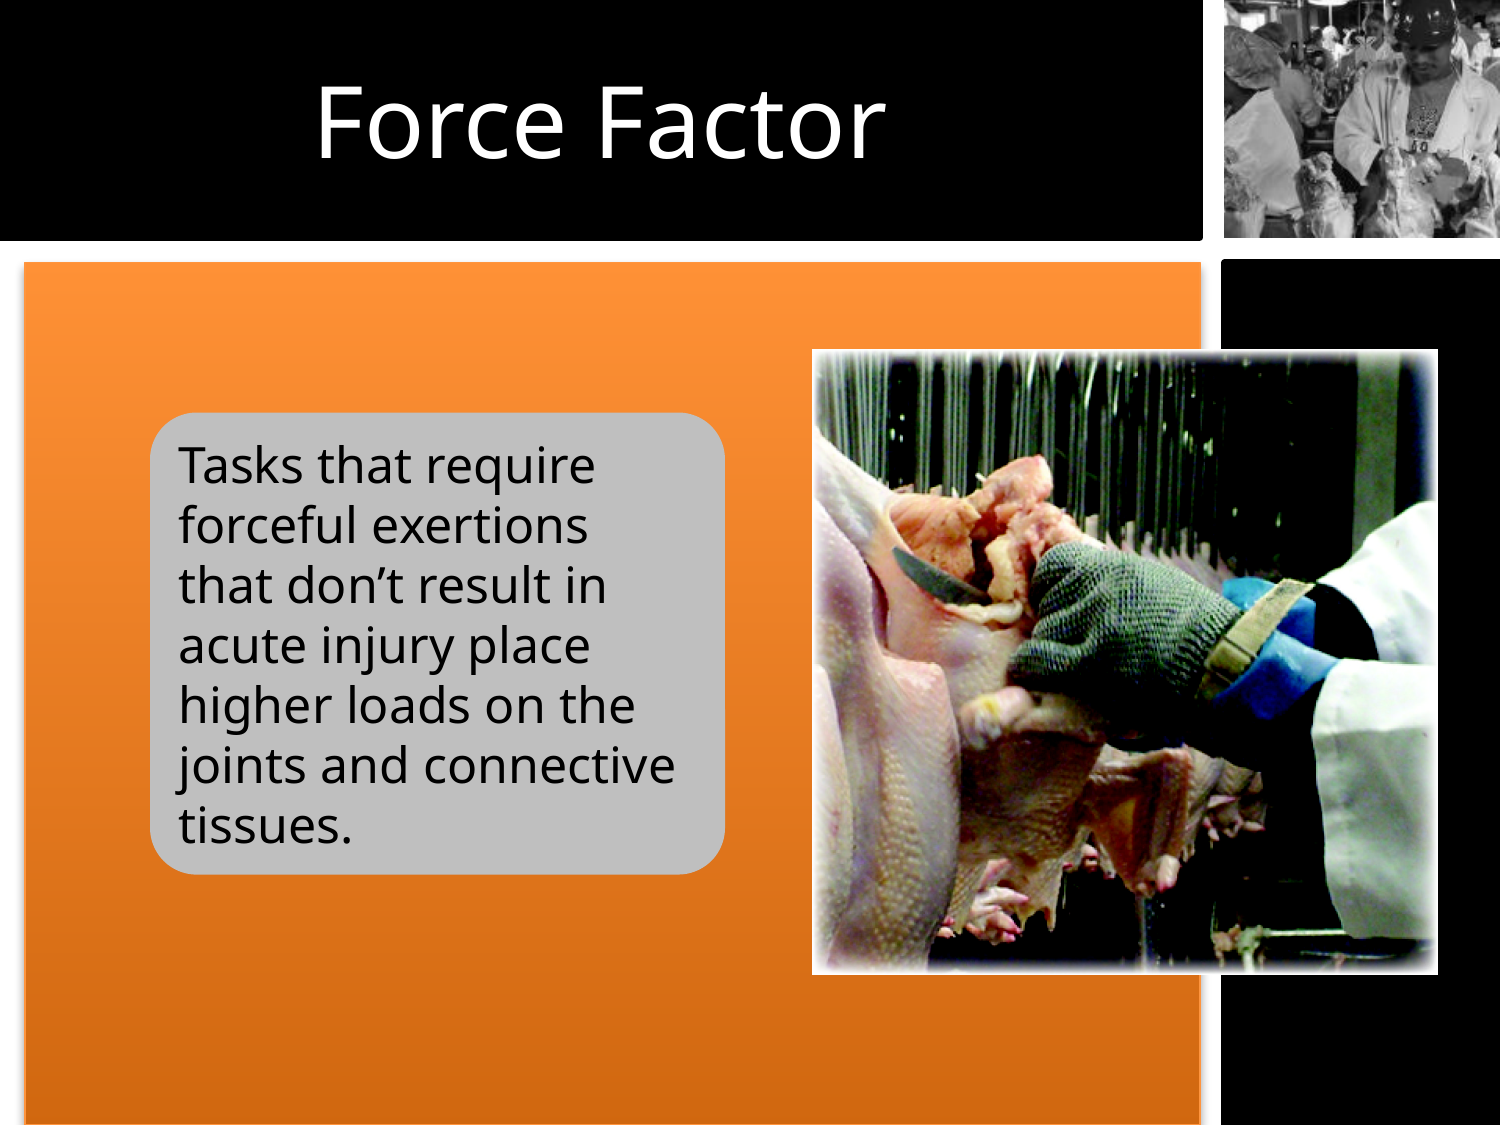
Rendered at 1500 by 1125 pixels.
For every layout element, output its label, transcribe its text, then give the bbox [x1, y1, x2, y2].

text_box Tasks that require forceful exertions that don’t result in acute injury place higher loads on the joints and connective tissues. [150, 412, 726, 875]
text_box FILL IN THE BLANK. The study of how to bring the work to the worker is called ______________. [26, 330, 1199, 334]
picture [812, 349, 1438, 976]
title Force Factor [75, 24, 1125, 213]
